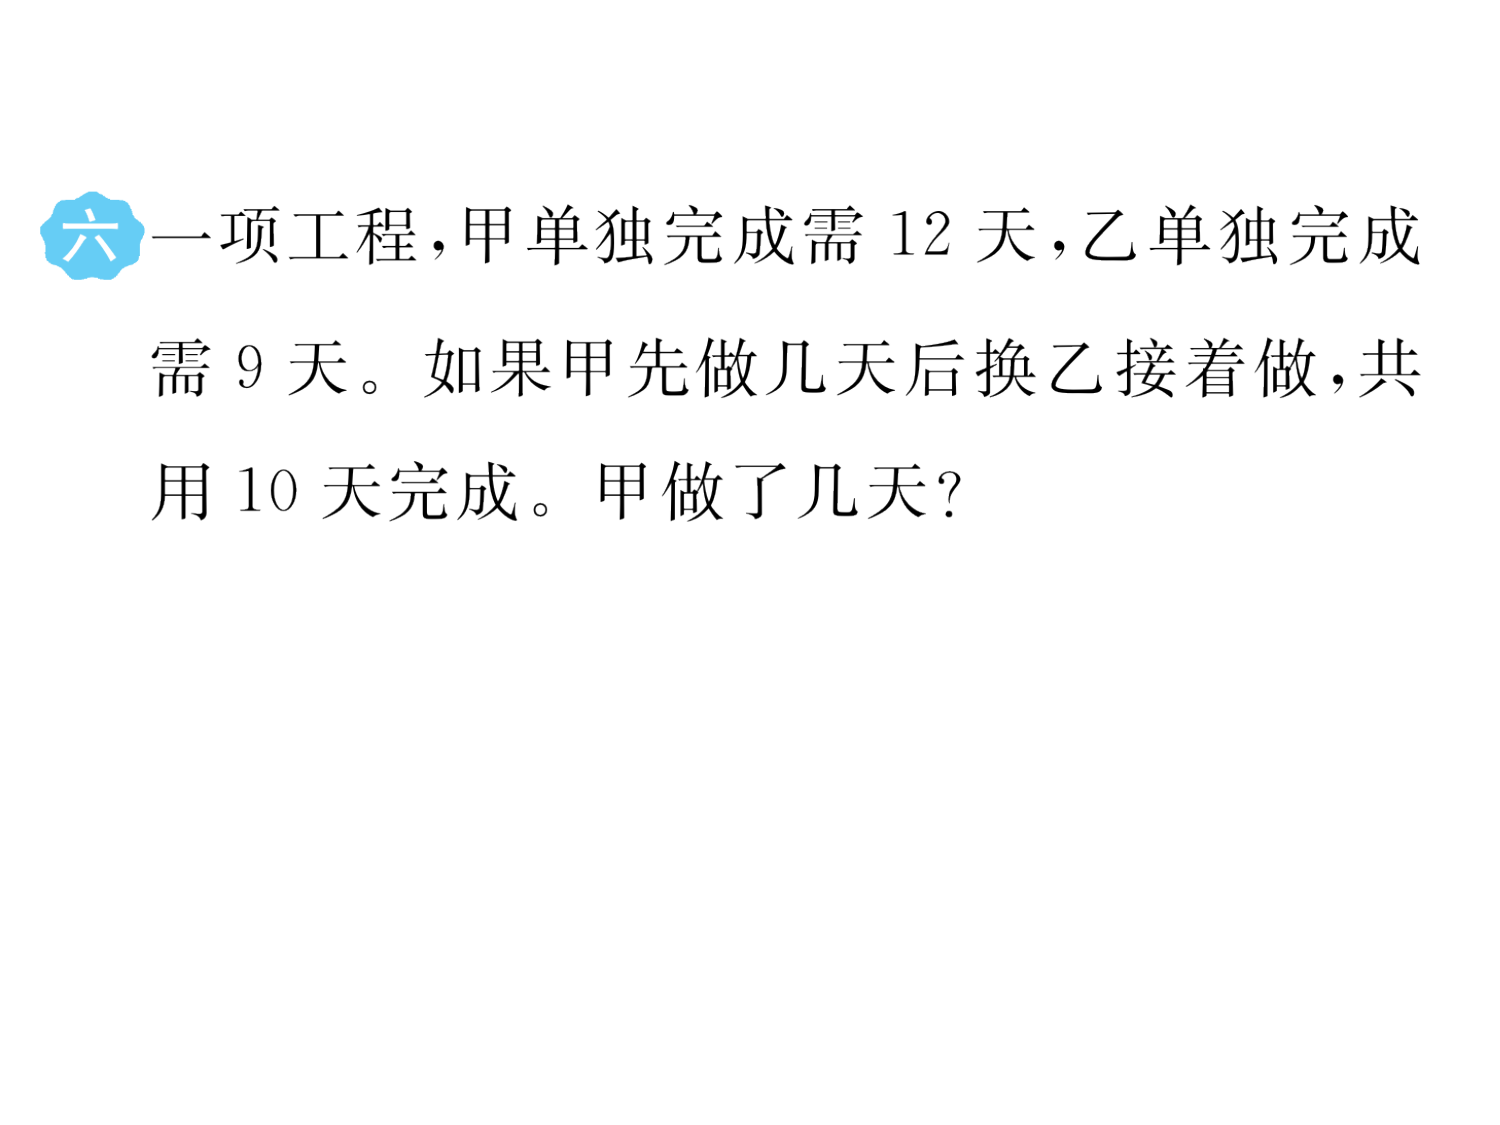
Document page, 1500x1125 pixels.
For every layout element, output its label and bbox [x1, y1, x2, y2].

picture [35, 177, 1453, 1096]
